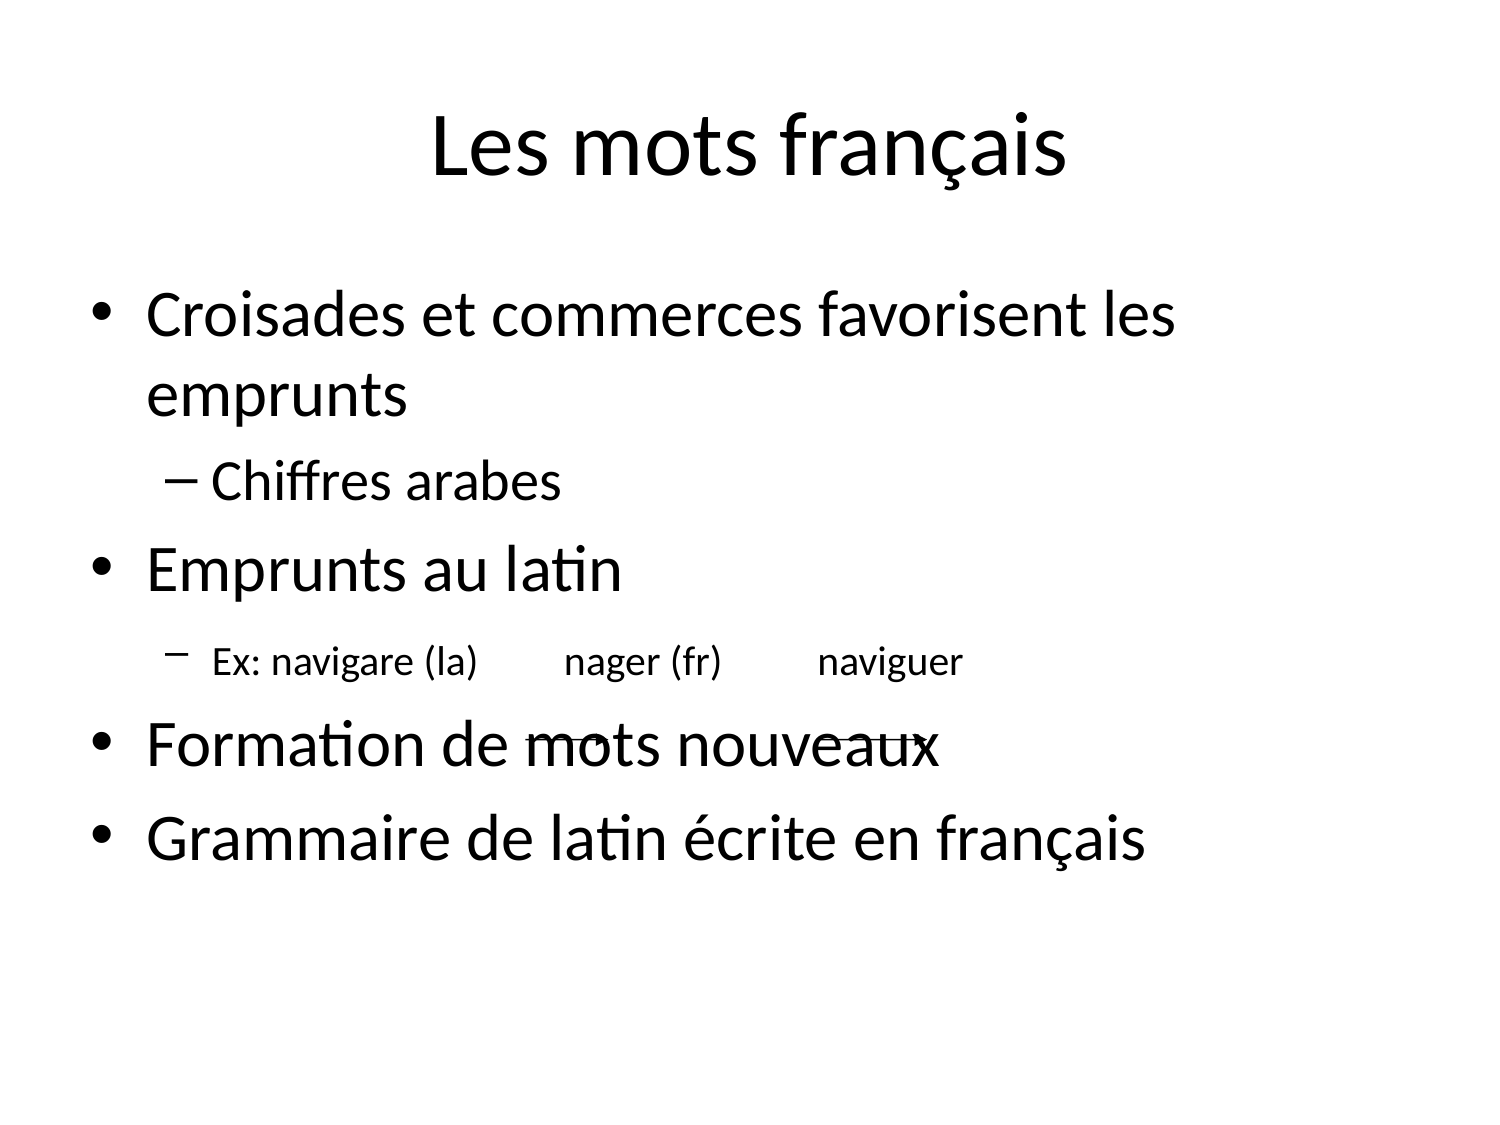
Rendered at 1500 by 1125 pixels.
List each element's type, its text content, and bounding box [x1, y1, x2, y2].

text_box [820, 733, 928, 746]
list Croisades et commerces favorisent les emprunts Chiffres arabes Emprunts au latin Ex: navigare (la) nager (fr) naviguer Formation de mots nouveaux Grammaire de latin écrite en français [75, 262, 1425, 1005]
title Les mots français [75, 45, 1425, 233]
text_box [525, 733, 609, 746]
